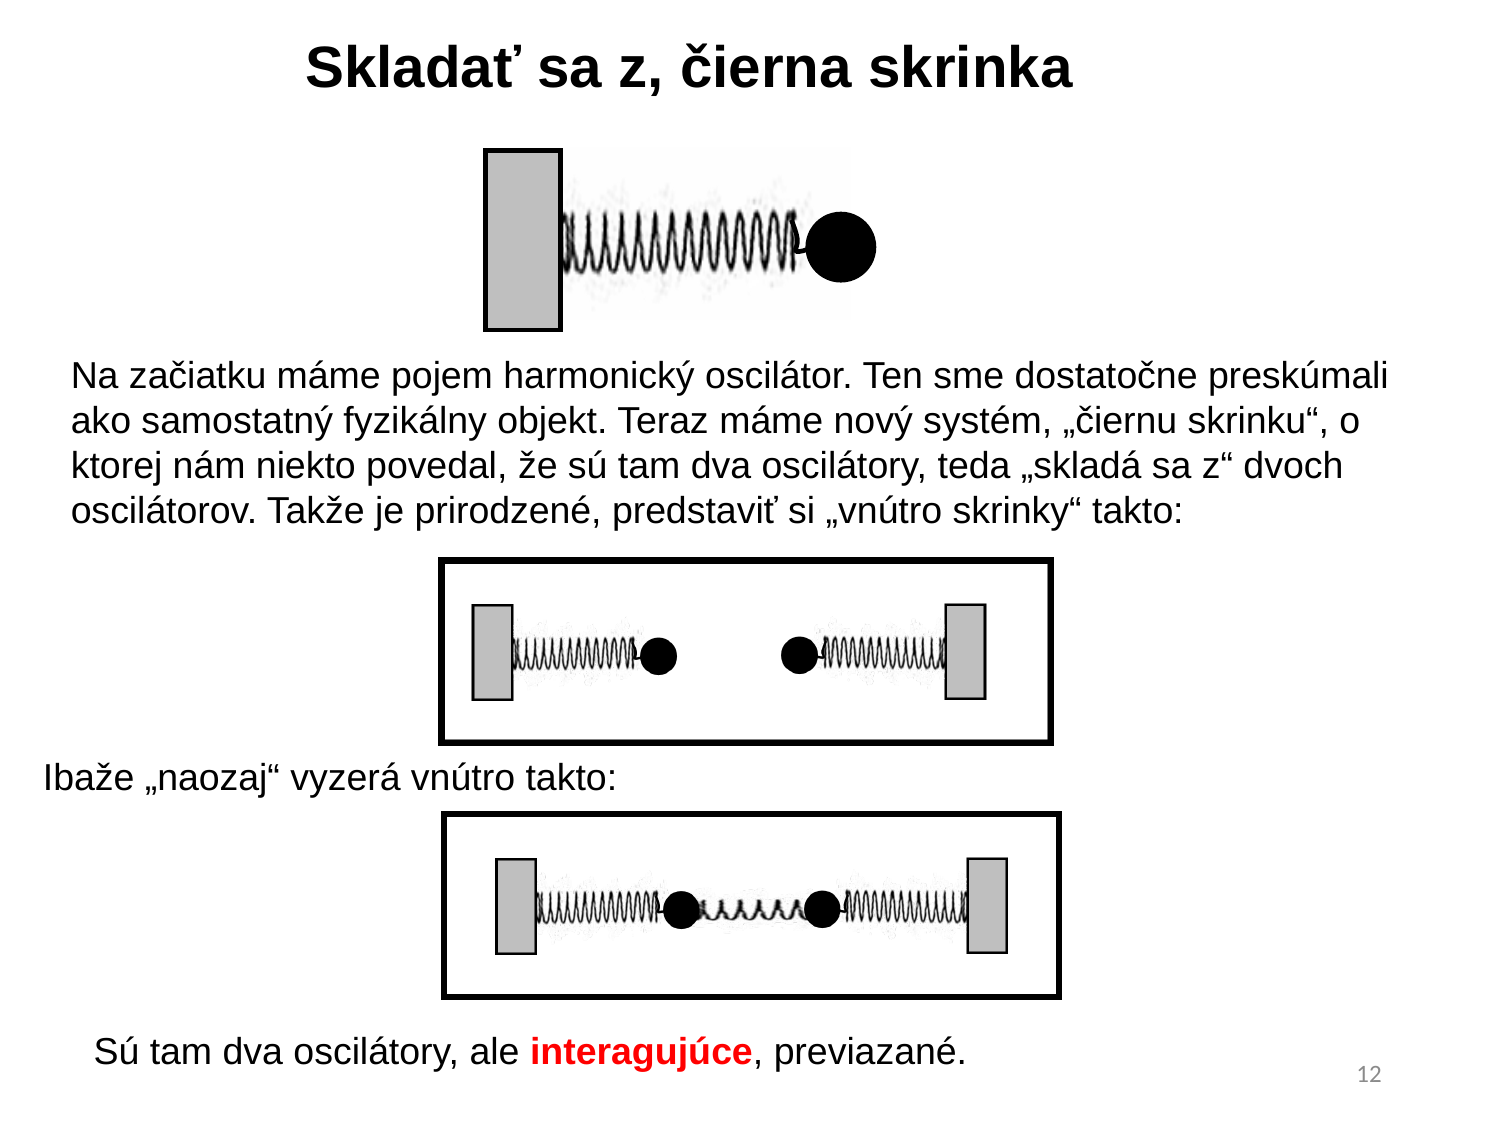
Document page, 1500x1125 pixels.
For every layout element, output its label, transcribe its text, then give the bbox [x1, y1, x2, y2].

picture [495, 856, 1008, 955]
text_box Ibaže „naozaj“ vyzerá vnútro takto: [28, 745, 1397, 806]
text_box Skladať sa z, čierna skrinka [198, 22, 1180, 107]
text_box Sú tam dva oscilátory, ale interagujúce, previazané. [78, 1019, 1277, 1080]
text_box Na začiatku máme pojem harmonický oscilátor. Ten sme dostatočne preskúmali ako samostatný fyzikálny objekt. Teraz máme nový systém, „čiernu skrinku“, o ktorej nám niekto povedal, že sú tam dva oscilátory, teda „skladá sa z“ dvoch oscilátorov. Takže je prirodzené, predstaviť si „vnútro skrinky“ takto: [56, 343, 1465, 538]
slide_number 12 [1059, 1042, 1397, 1103]
text_box [443, 813, 1060, 998]
picture [438, 557, 1054, 746]
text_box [485, 147, 874, 331]
